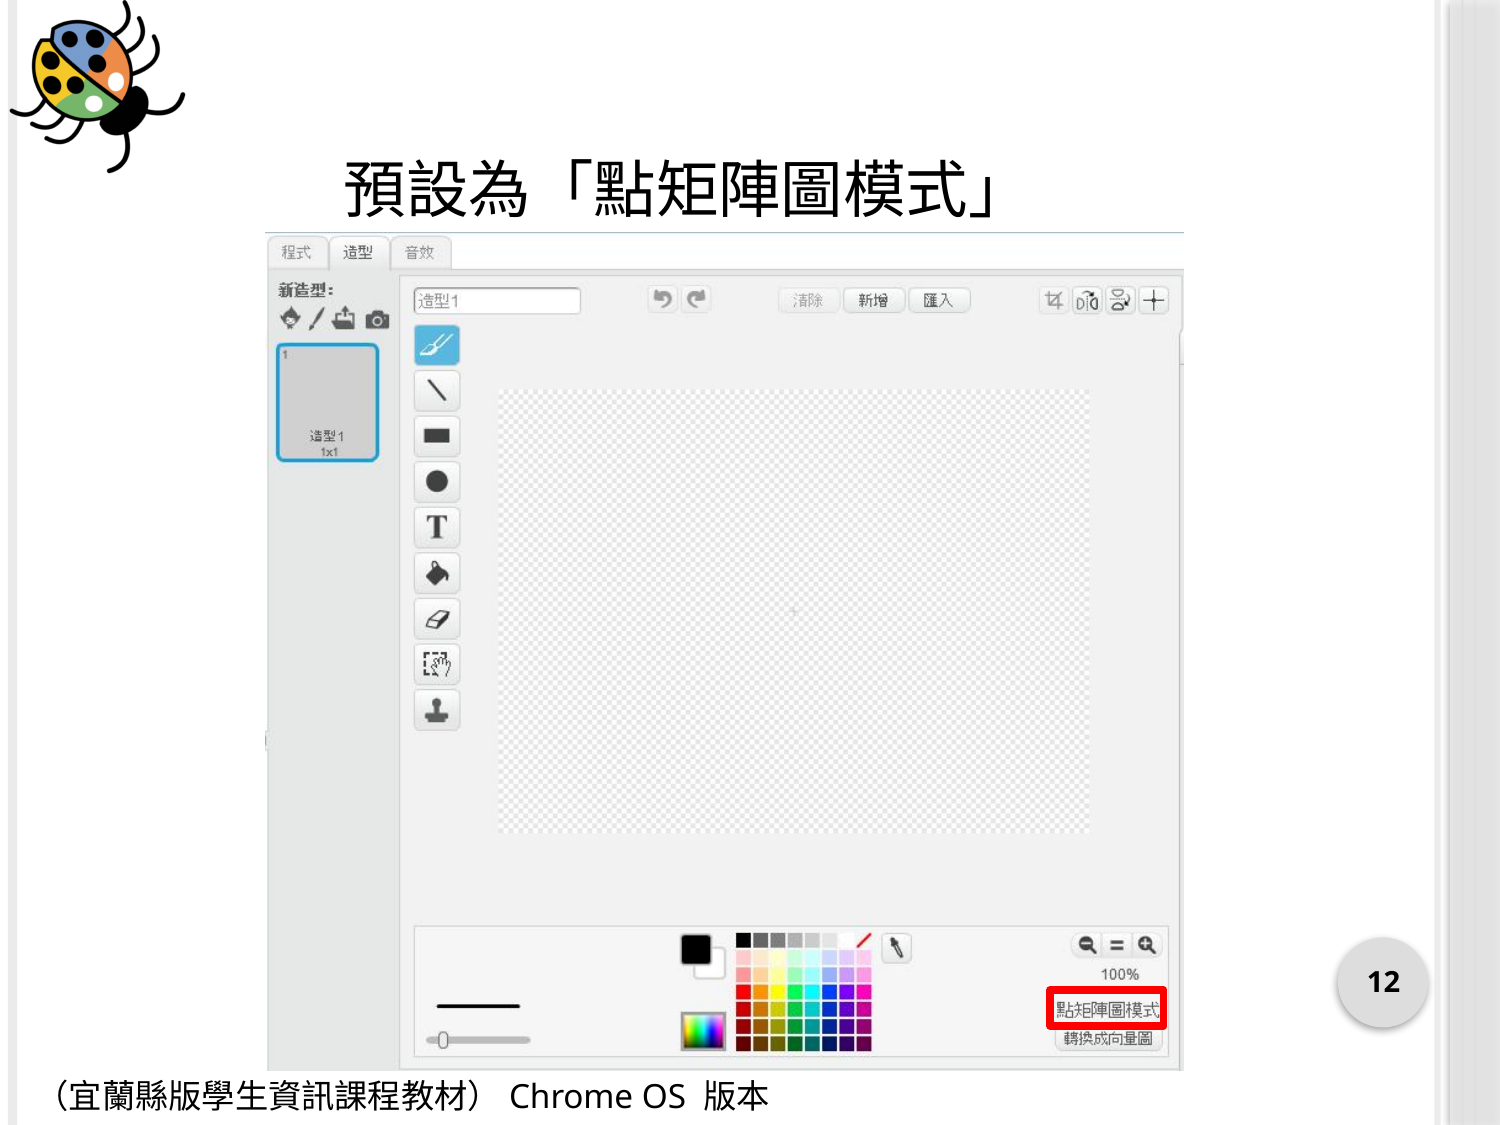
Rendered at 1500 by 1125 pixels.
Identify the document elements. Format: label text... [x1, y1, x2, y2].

picture [0, 0, 169, 176]
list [264, 232, 1185, 1071]
title 預設為「點矩陣圖模式」 [75, 45, 1300, 233]
slide_number 12 [1333, 940, 1434, 1027]
